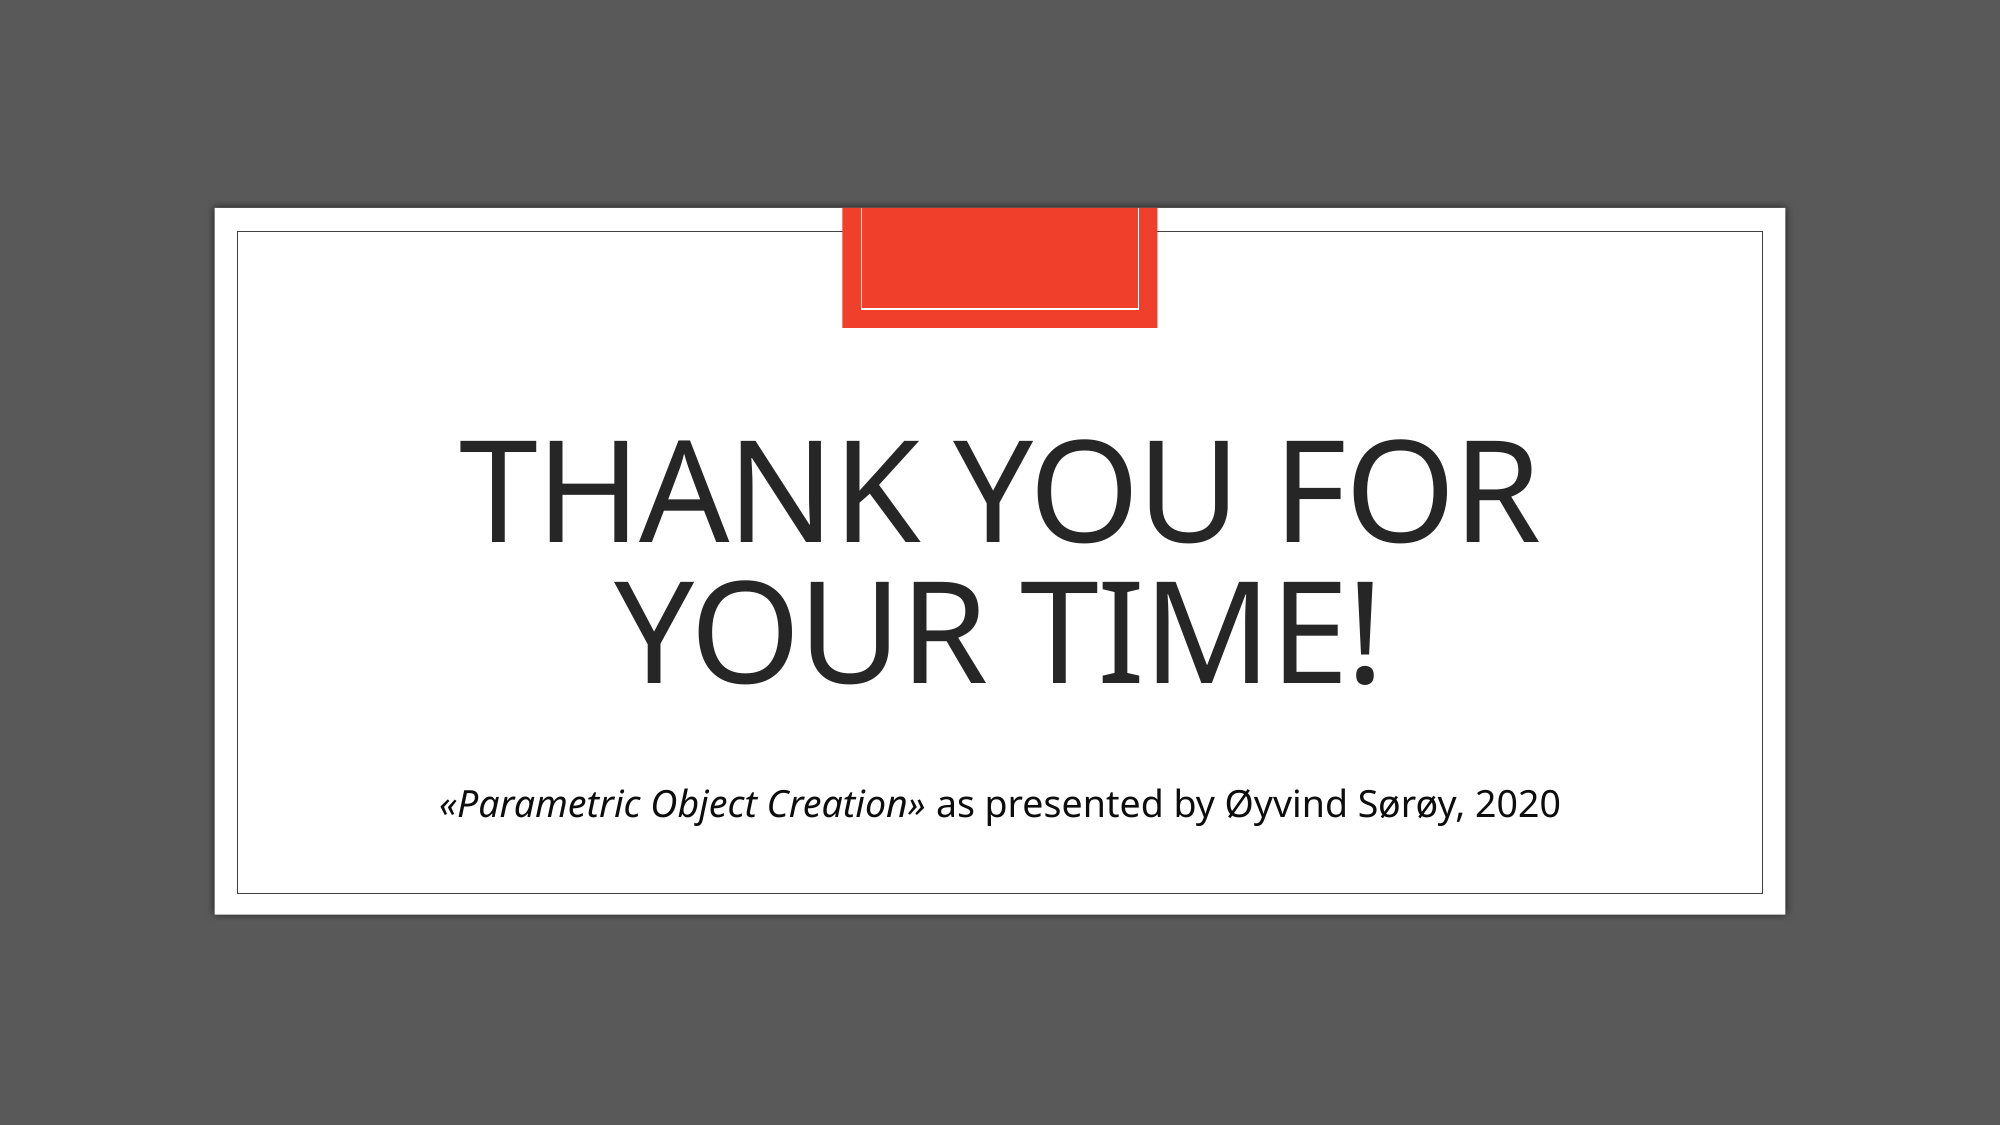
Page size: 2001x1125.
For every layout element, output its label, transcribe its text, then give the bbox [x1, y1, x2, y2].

list «Parametric Object Creation» as presented by Øyvind Sørøy, 2020 [267, 768, 1734, 844]
title Thank you for your time! [267, 373, 1733, 768]
